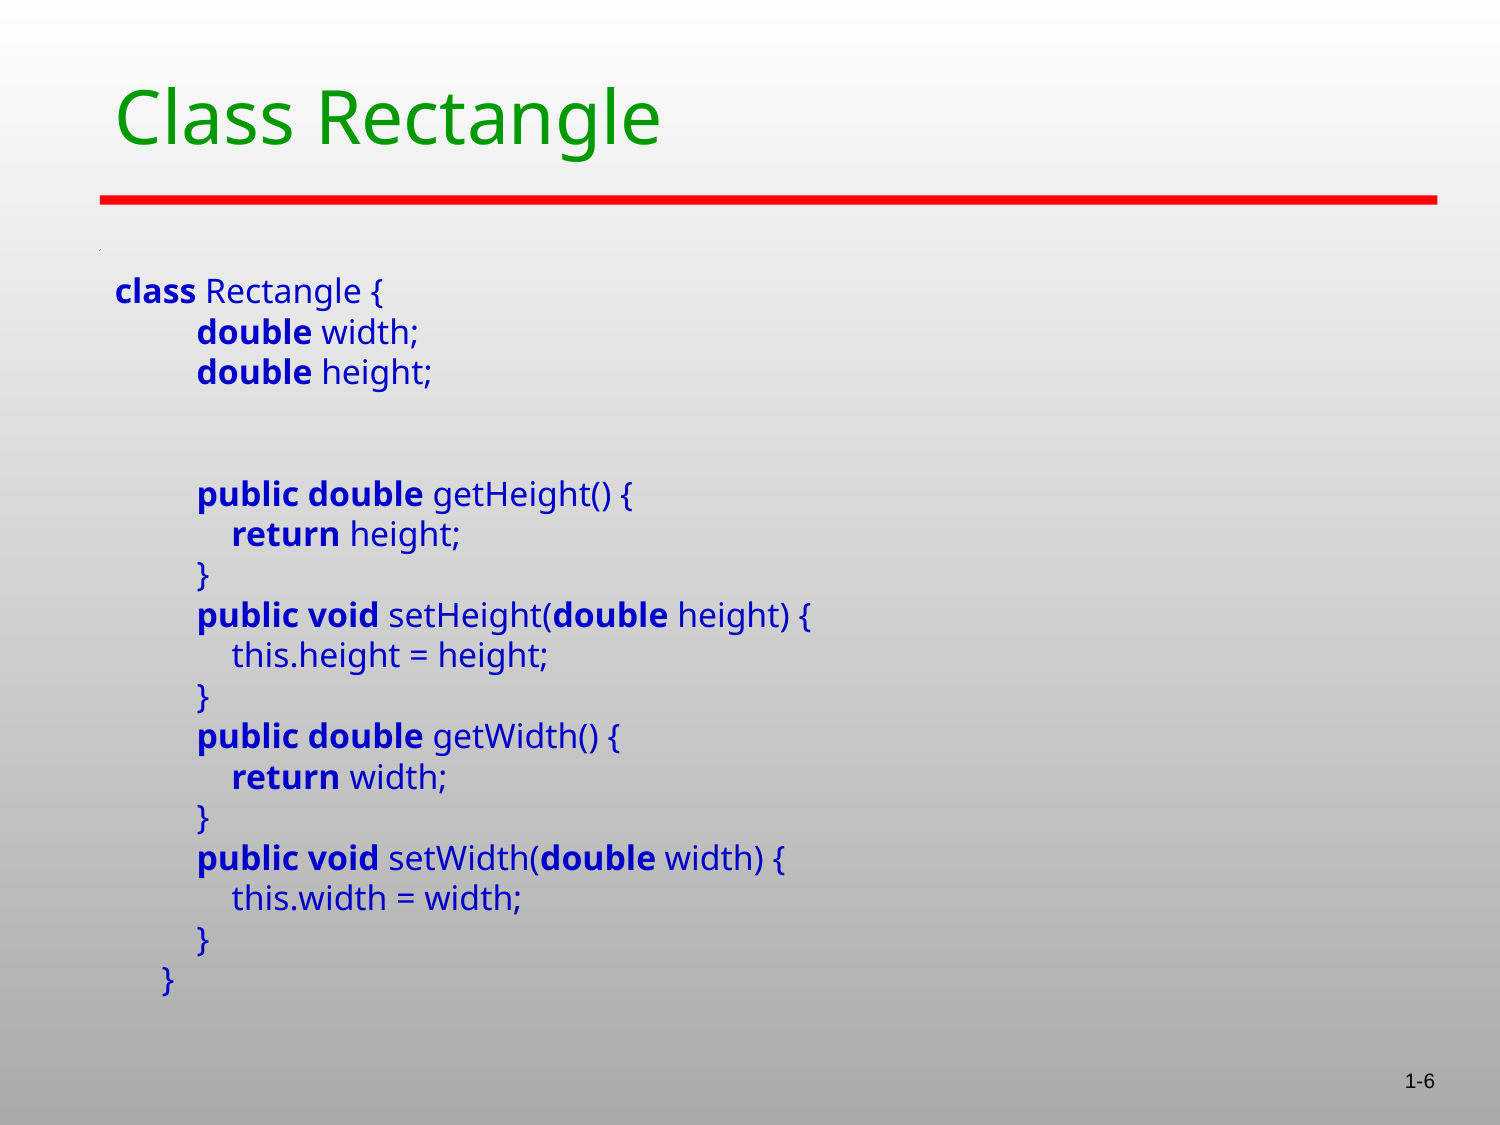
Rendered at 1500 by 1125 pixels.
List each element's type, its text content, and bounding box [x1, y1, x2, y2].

list class Rectangle { double width; double height; public double getHeight() { return height; } public void setHeight(double height) { this.height = height; } public double getWidth() { return width; } public void setWidth(double width) { this.width = width; } } [99, 262, 1438, 1013]
title Class Rectangle [99, 62, 1438, 251]
slide_number 1-6 [1137, 1024, 1451, 1101]
